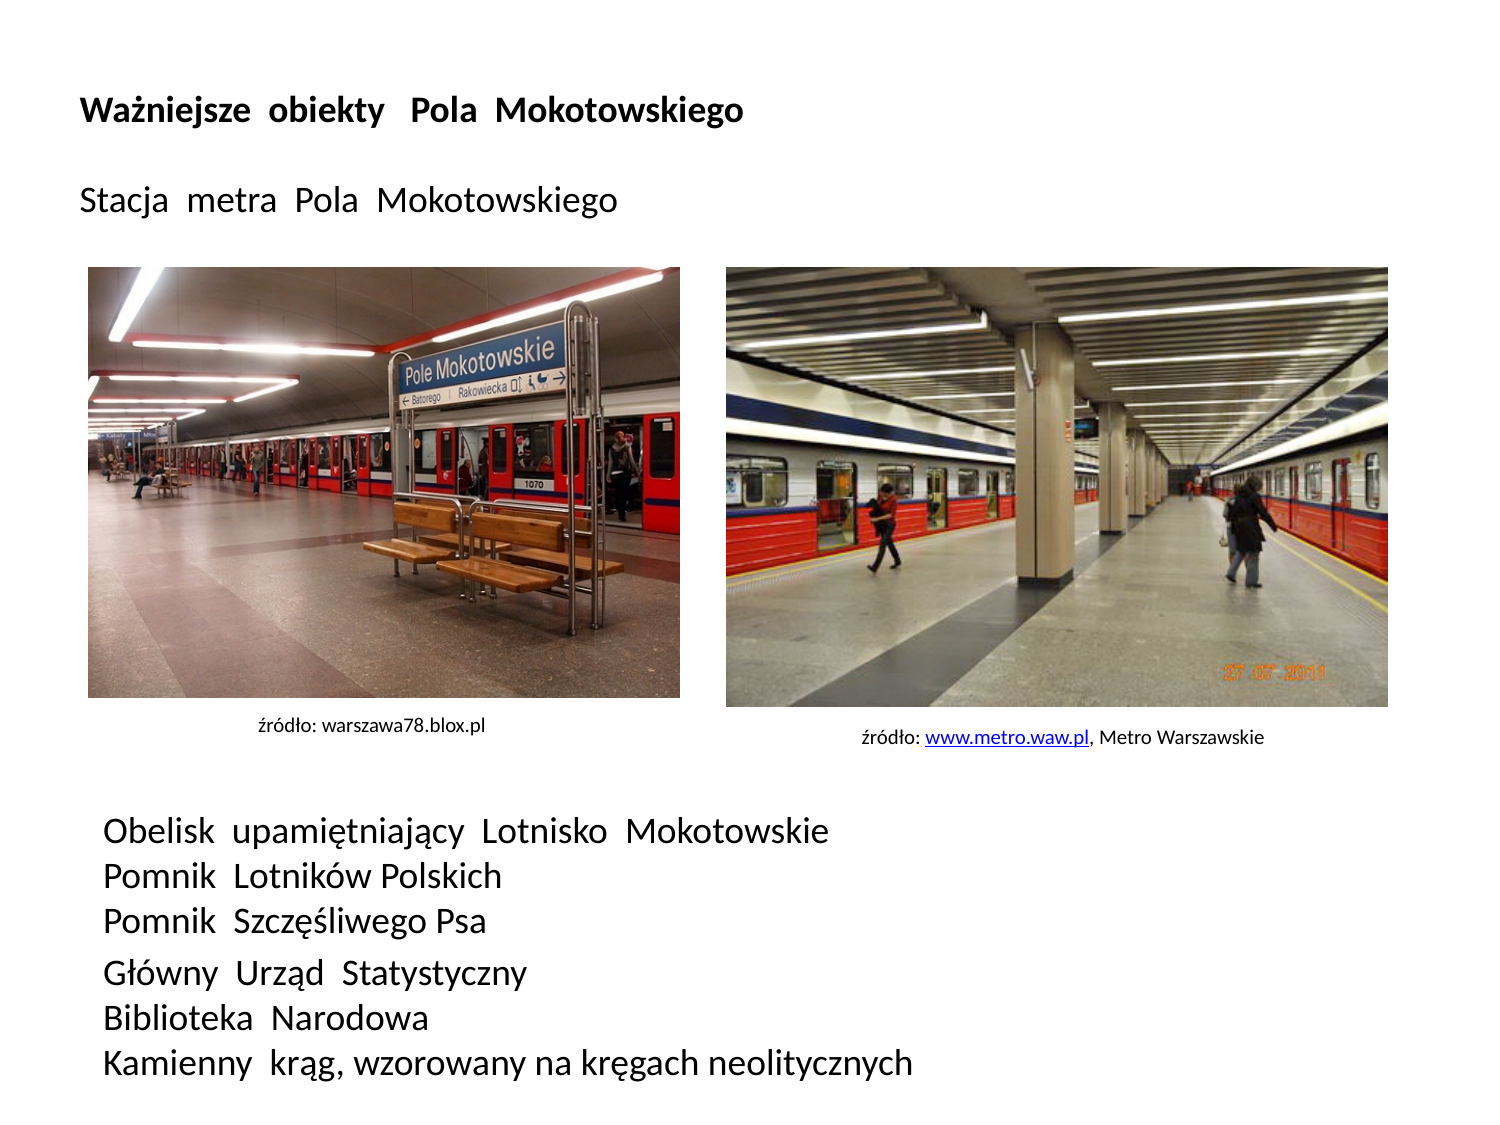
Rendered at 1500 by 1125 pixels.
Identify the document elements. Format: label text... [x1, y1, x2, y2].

picture [726, 266, 1389, 707]
text_box Obelisk upamiętniający Lotnisko Mokotowskie Pomnik Lotników Polskich Pomnik Szczęśliwego Psa [88, 798, 1412, 949]
text_box Główny Urząd Statystyczny Biblioteka Narodowa Kamienny krąg, wzorowany na kręgach neolitycznych [88, 940, 1317, 1091]
text_box Ważniejsze obiekty Pola Mokotowskiego Stacja metra Pola Mokotowskiego [64, 78, 1424, 228]
text_box źródło: warszawa78.blox.pl [112, 707, 632, 744]
picture [88, 266, 680, 698]
text_box źródło: www.metro.waw.pl, Metro Warszawskie [809, 716, 1317, 756]
